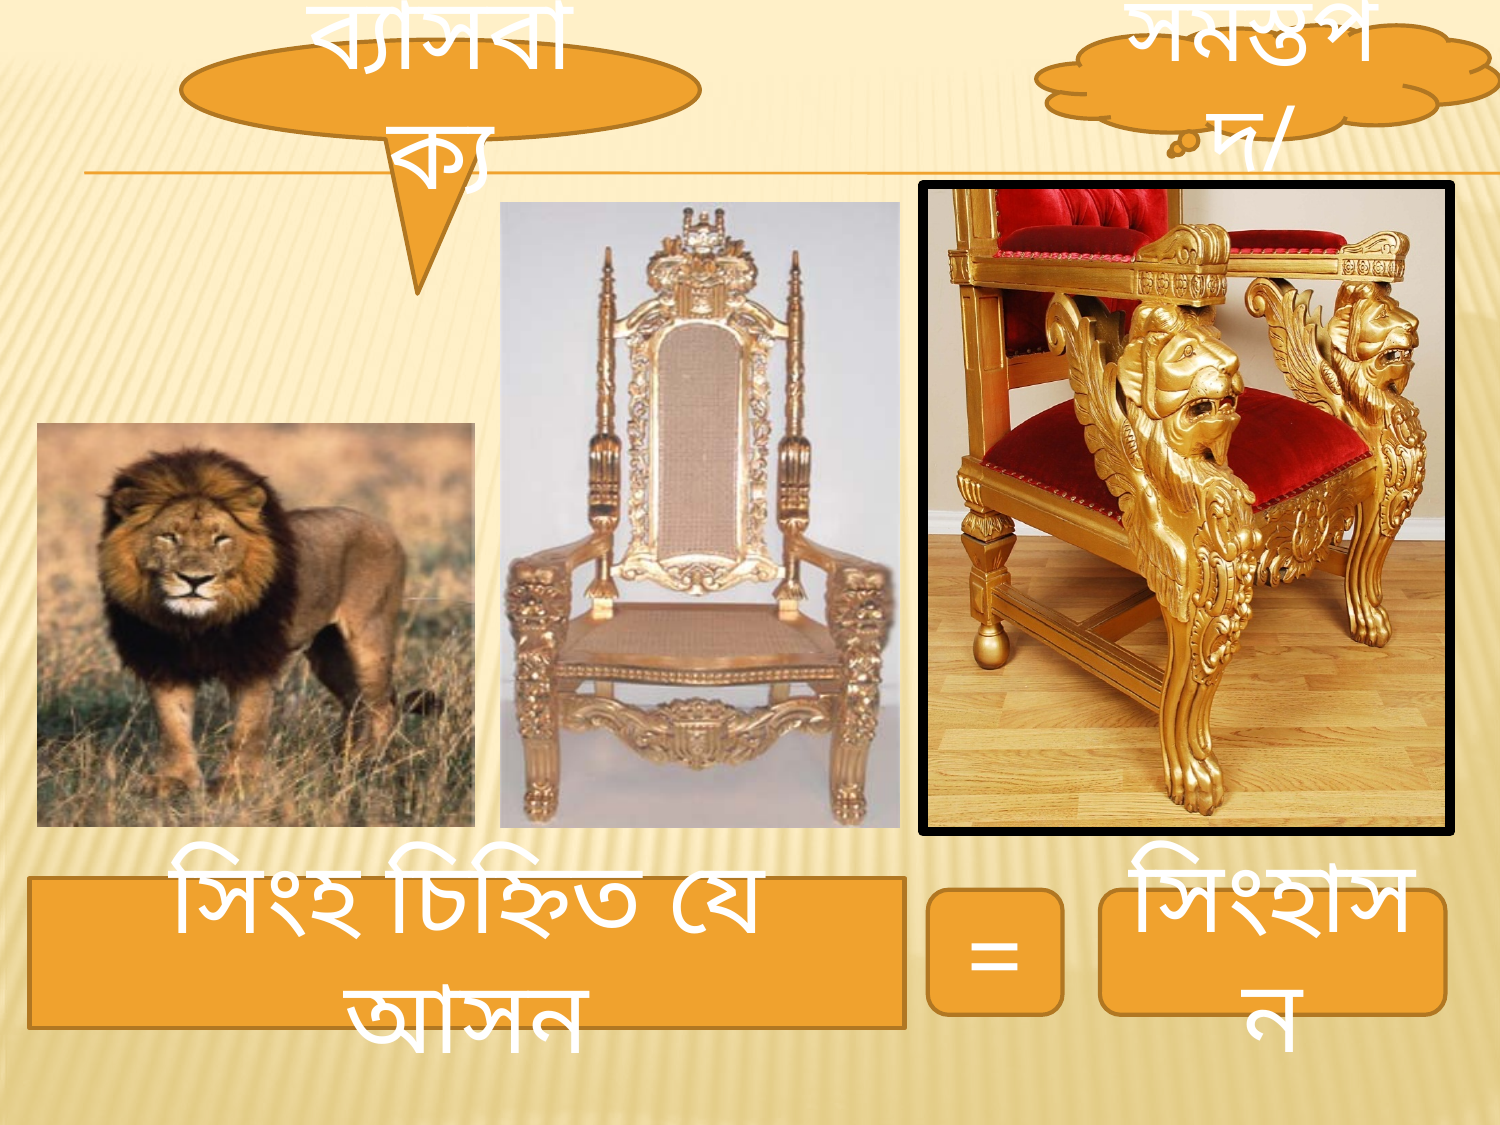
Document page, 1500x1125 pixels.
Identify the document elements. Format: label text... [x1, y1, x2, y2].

picture [37, 423, 476, 828]
text_box সিংহাসন [1097, 887, 1448, 1017]
picture [499, 202, 901, 829]
picture [927, 189, 1446, 828]
text_box সিংহ চিহ্নিত যে আসন [27, 876, 907, 1030]
text_box সমস্তপদ/ [1034, 23, 1500, 159]
text_box = [925, 887, 1065, 1017]
text_box ব্যাসবাক্য [179, 37, 702, 296]
